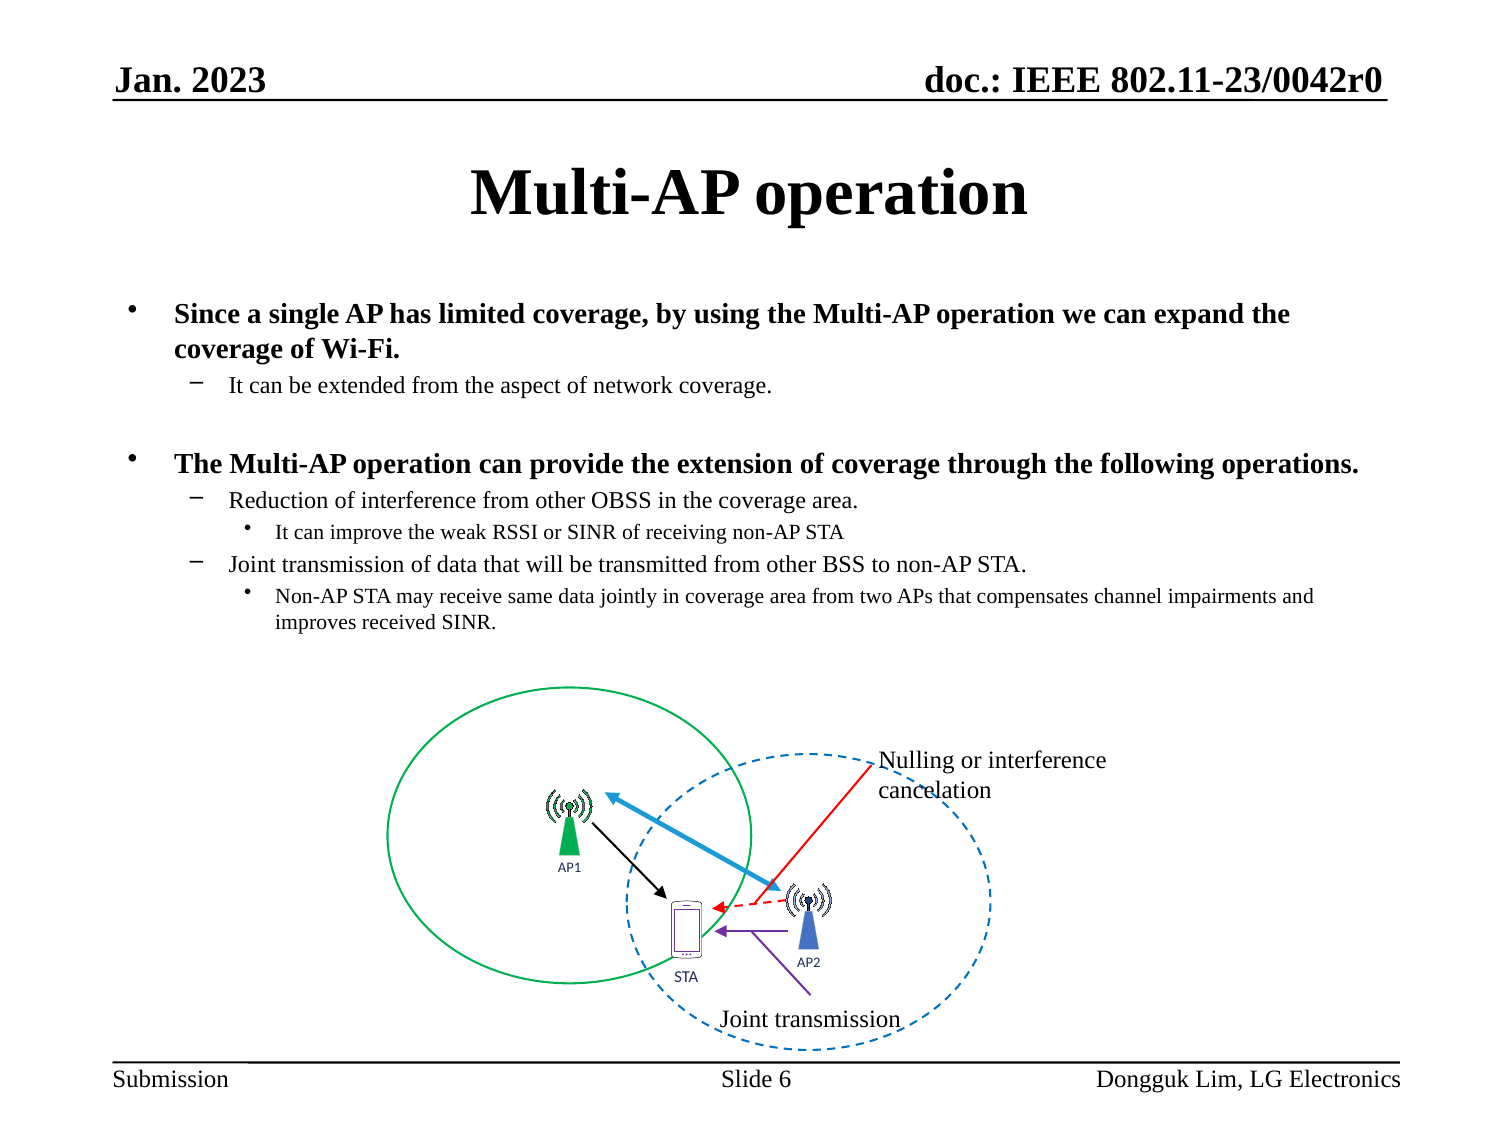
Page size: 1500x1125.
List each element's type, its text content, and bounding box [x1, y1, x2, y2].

list Since a single AP has limited coverage, by using the Multi-AP operation we can expand the coverage of Wi-Fi. It can be extended from the aspect of network coverage. The Multi-AP operation can provide the extension of coverage through the following operations. Reduction of interference from other OBSS in the coverage area. It can improve the weak RSSI or SINR of receiving non-AP STA Joint transmission of data that will be transmitted from other BSS to non-AP STA. Non-AP STA may receive same data jointly in coverage area from two APs that compensates channel impairments and improves received SINR. [112, 287, 1388, 1000]
footer Dongguk Lim, LG Electronics [1092, 1061, 1402, 1093]
title Multi-AP operation [112, 112, 1388, 263]
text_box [387, 687, 1126, 1051]
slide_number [114, 54, 269, 101]
slide_number Slide 6 [712, 1061, 800, 1093]
